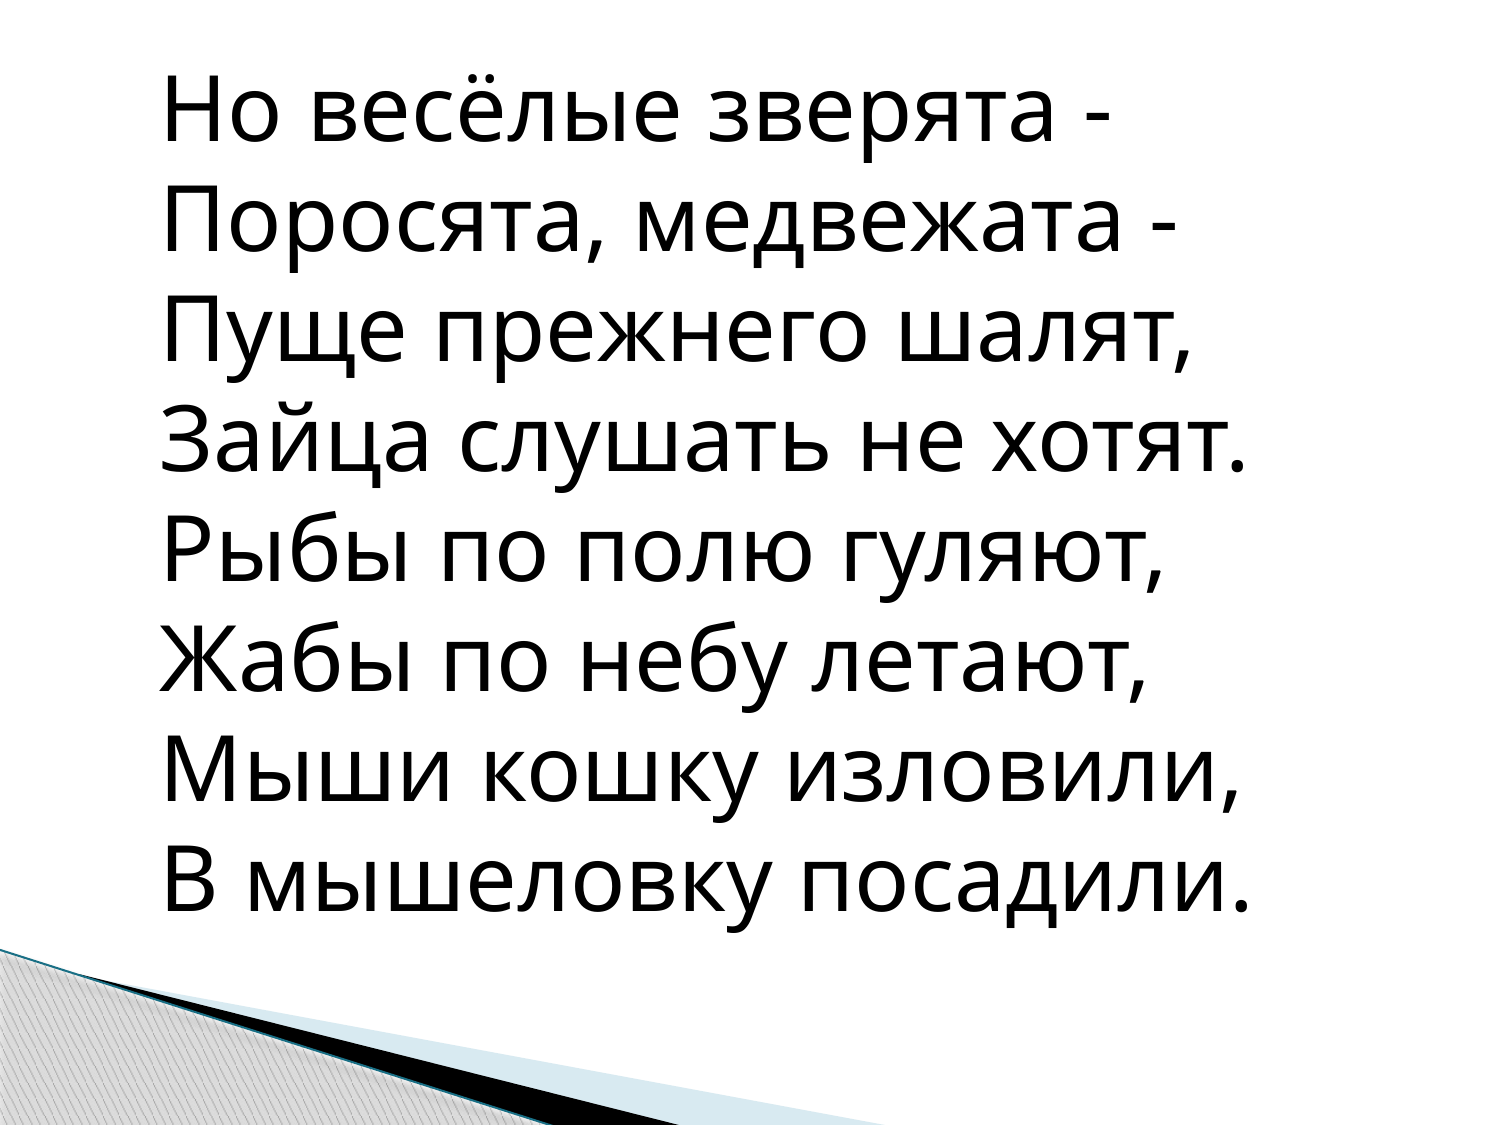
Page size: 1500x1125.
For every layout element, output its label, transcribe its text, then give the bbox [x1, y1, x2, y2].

text_box Но весёлые зверята - Поросята, медвежата - Пуще прежнего шалят, Зайца слушать не хотят. Рыбы по полю гуляют, Жабы по небу летают, Мыши кошку изловили, В мышеловку посадили. [145, 42, 1388, 938]
